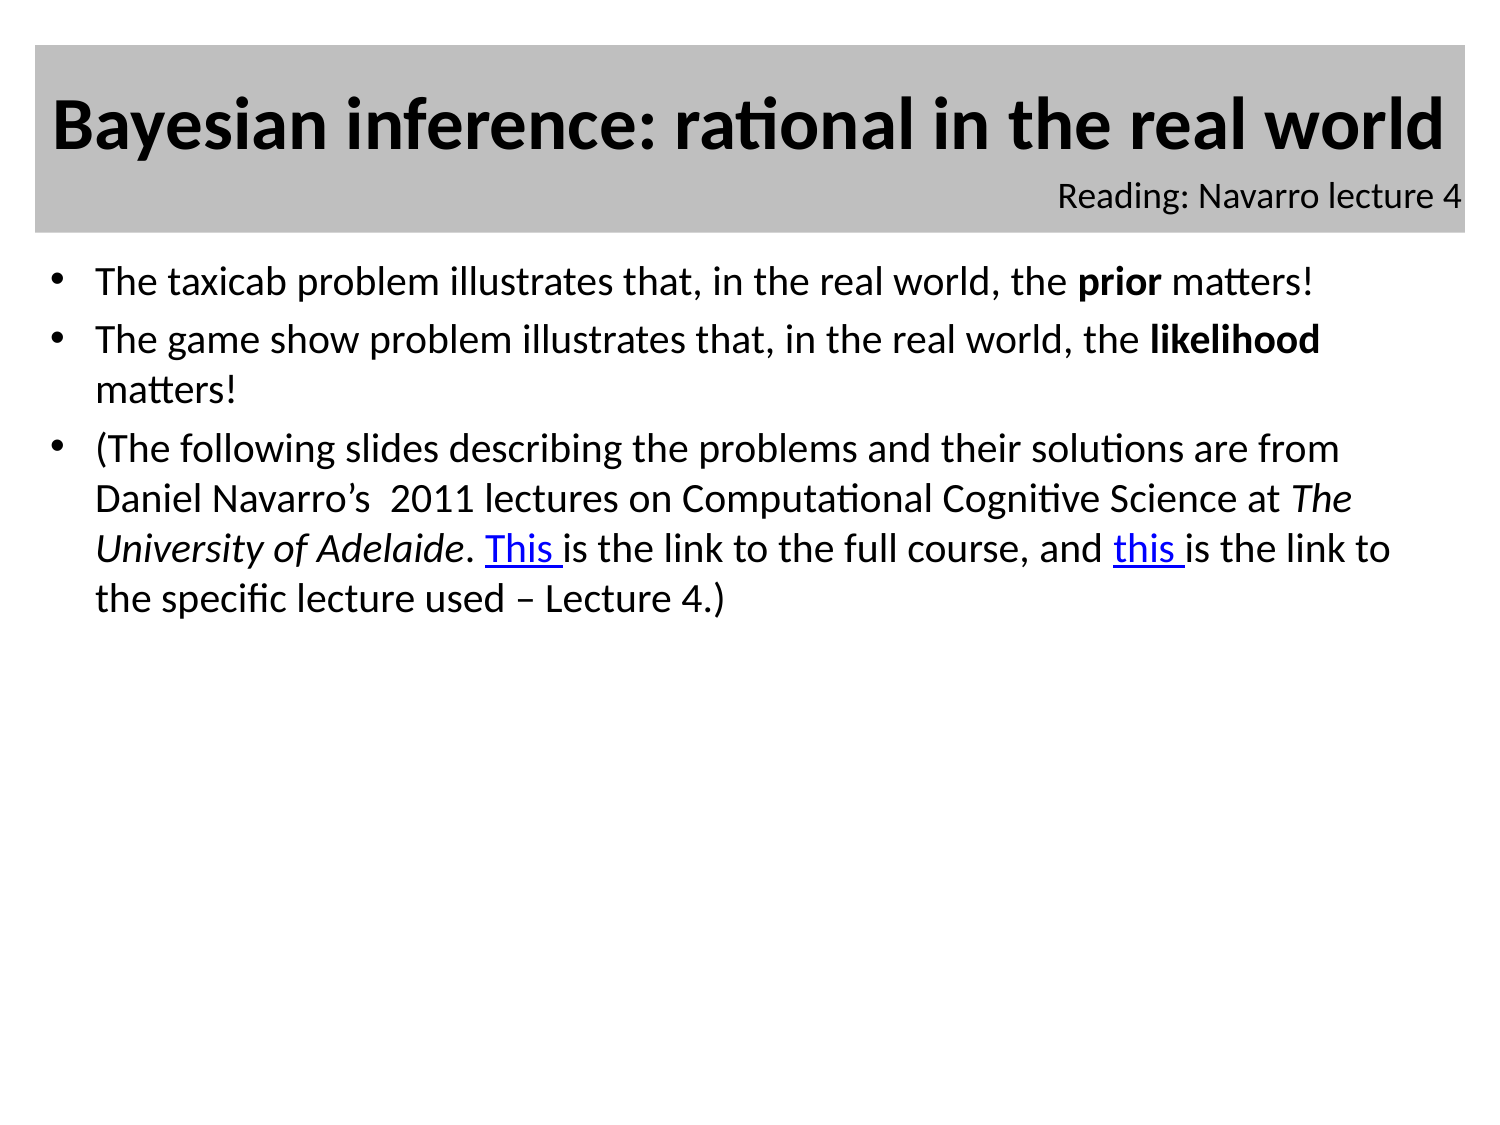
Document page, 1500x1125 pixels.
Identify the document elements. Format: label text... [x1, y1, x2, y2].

text_box Reading: Navarro lecture 4 [1042, 163, 1500, 223]
title Bayesian inference: rational in the real world [35, 45, 1465, 233]
list The taxicab problem illustrates that, in the real world, the prior matters! The game show problem illustrates that, in the real world, the likelihood matters! (The following slides describing the problems and their solutions are from Daniel Navarro’s 2011 lectures on Computational Cognitive Science at The University of Adelaide. This is the link to the full course, and this is the link to the specific lecture used – Lecture 4.) [35, 246, 1465, 1055]
